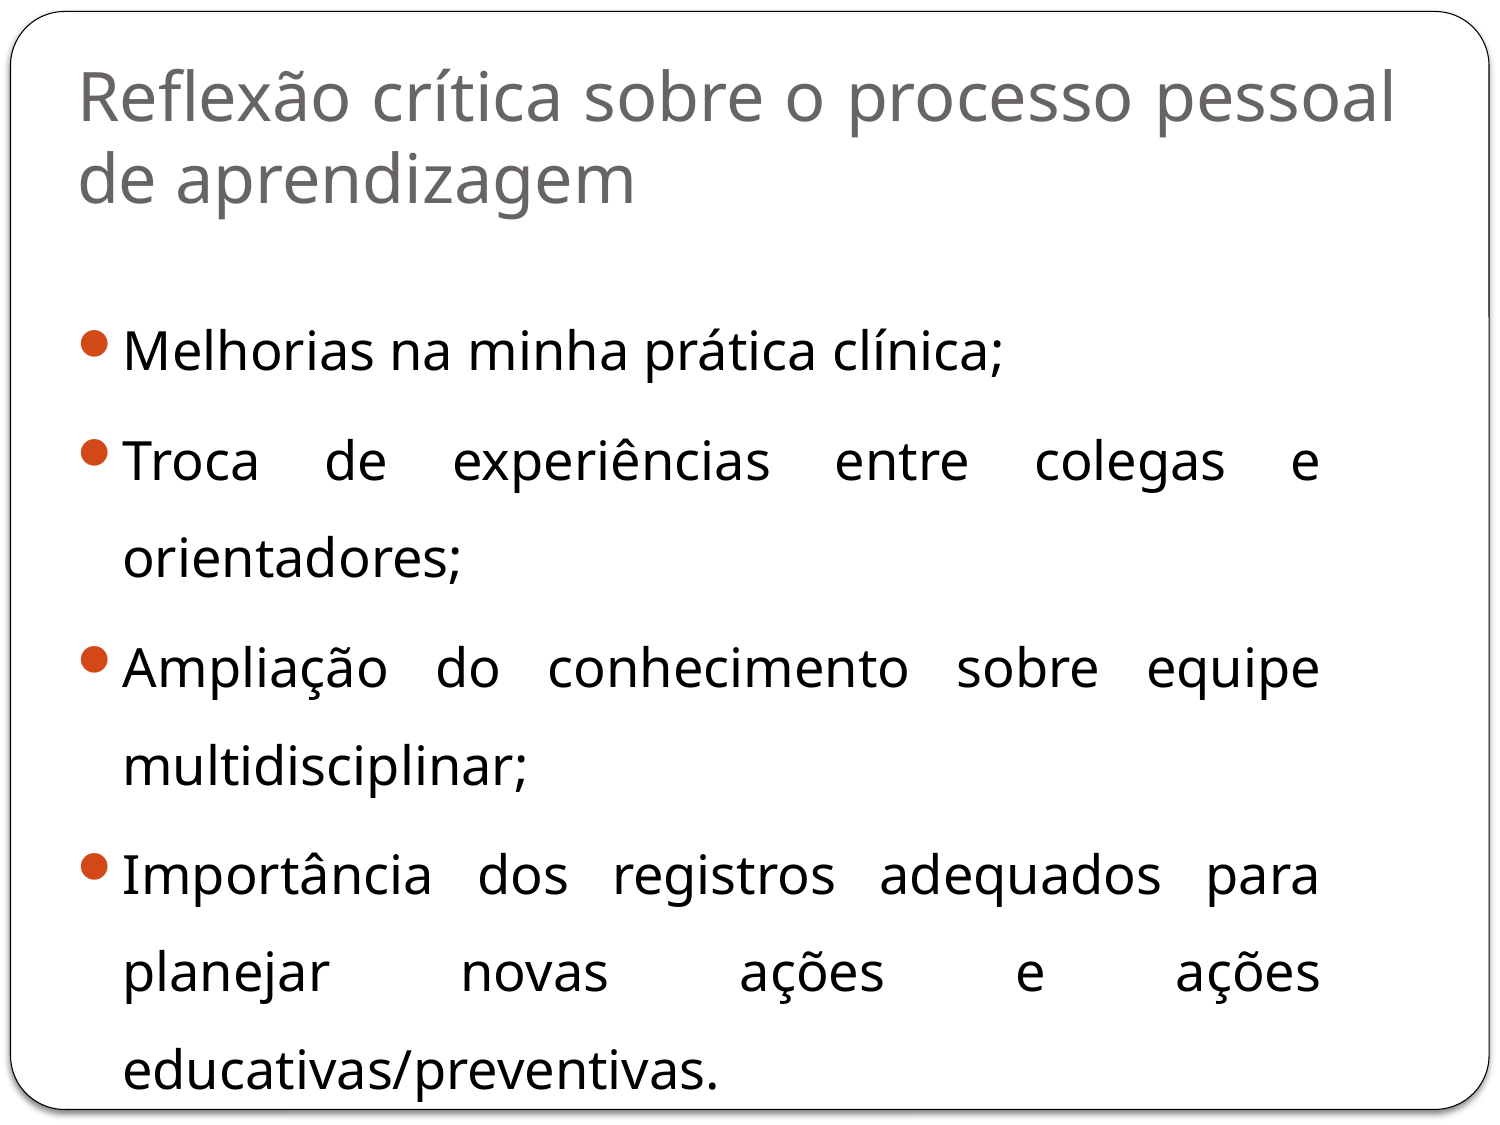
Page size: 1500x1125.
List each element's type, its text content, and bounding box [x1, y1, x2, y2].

list Melhorias na minha prática clínica; Troca de experiências entre colegas e orientadores; Ampliação do conhecimento sobre equipe multidisciplinar; Importância dos registros adequados para planejar novas ações e ações educativas/preventivas. [62, 276, 1338, 1027]
title Reflexão crítica sobre o processo pessoal de aprendizagem [62, 45, 1413, 233]
